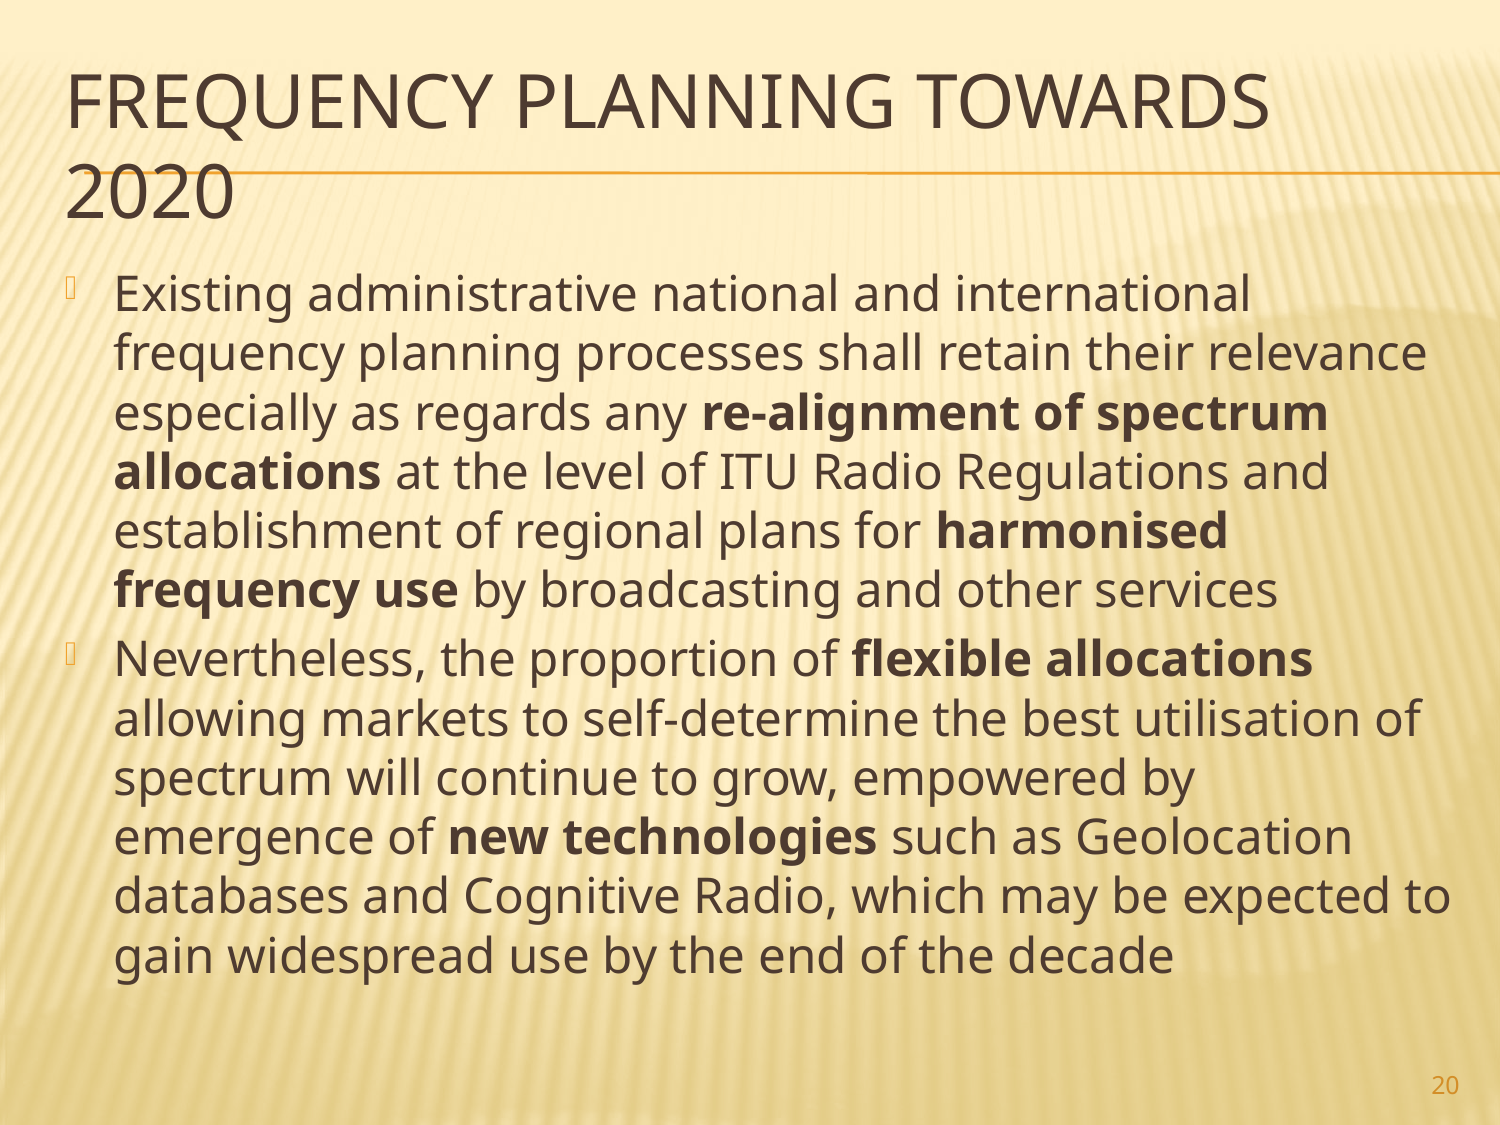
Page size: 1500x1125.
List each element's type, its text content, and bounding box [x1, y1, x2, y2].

slide_number 20 [1350, 1061, 1475, 1103]
list Existing administrative national and international frequency planning processes shall retain their relevance especially as regards any re-alignment of spectrum allocations at the level of ITU Radio Regulations and establishment of regional plans for harmonised frequency use by broadcasting and other services Nevertheless, the proportion of flexible allocations allowing markets to self-determine the best utilisation of spectrum will continue to grow, empowered by emergence of new technologies such as Geolocation databases and Cognitive Radio, which may be expected to gain widespread use by the end of the decade [50, 254, 1475, 998]
title Frequency planning towards 2020 [50, 75, 1475, 213]
